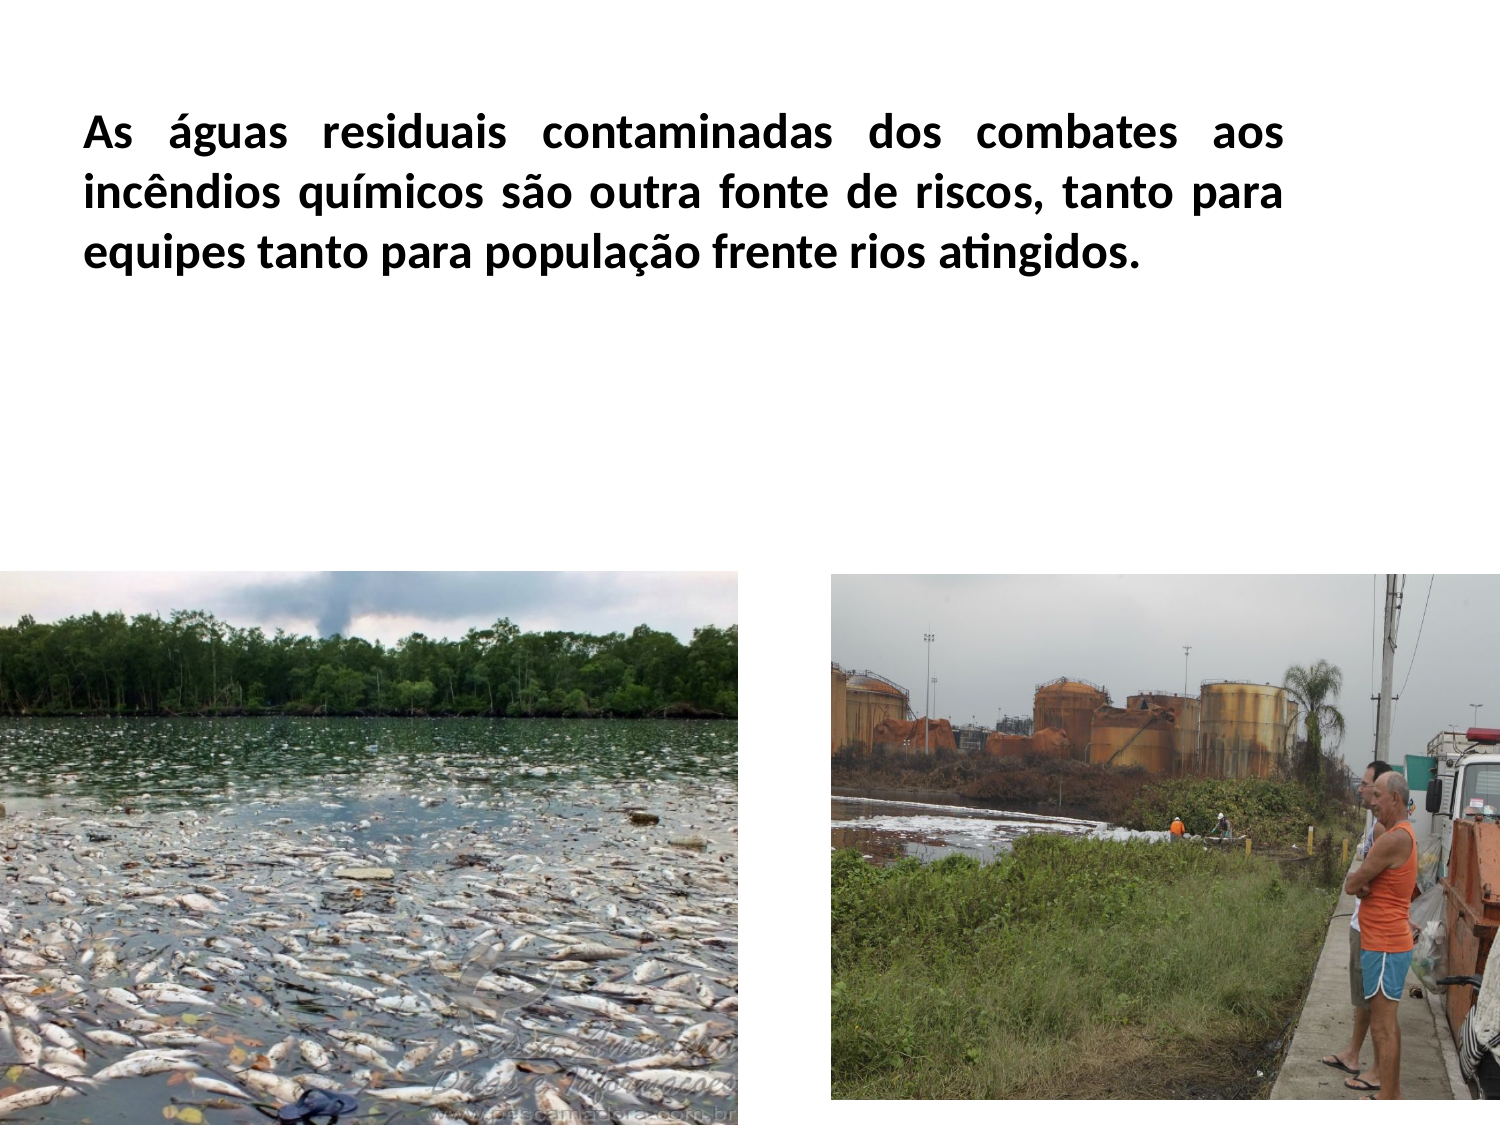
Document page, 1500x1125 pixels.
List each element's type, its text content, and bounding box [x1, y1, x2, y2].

picture [831, 574, 1500, 1101]
text_box As águas residuais contaminadas dos combates aos incêndios químicos são outra fonte de riscos, tanto para equipes tanto para população frente rios atingidos. [68, 91, 1300, 287]
picture [0, 571, 738, 1125]
